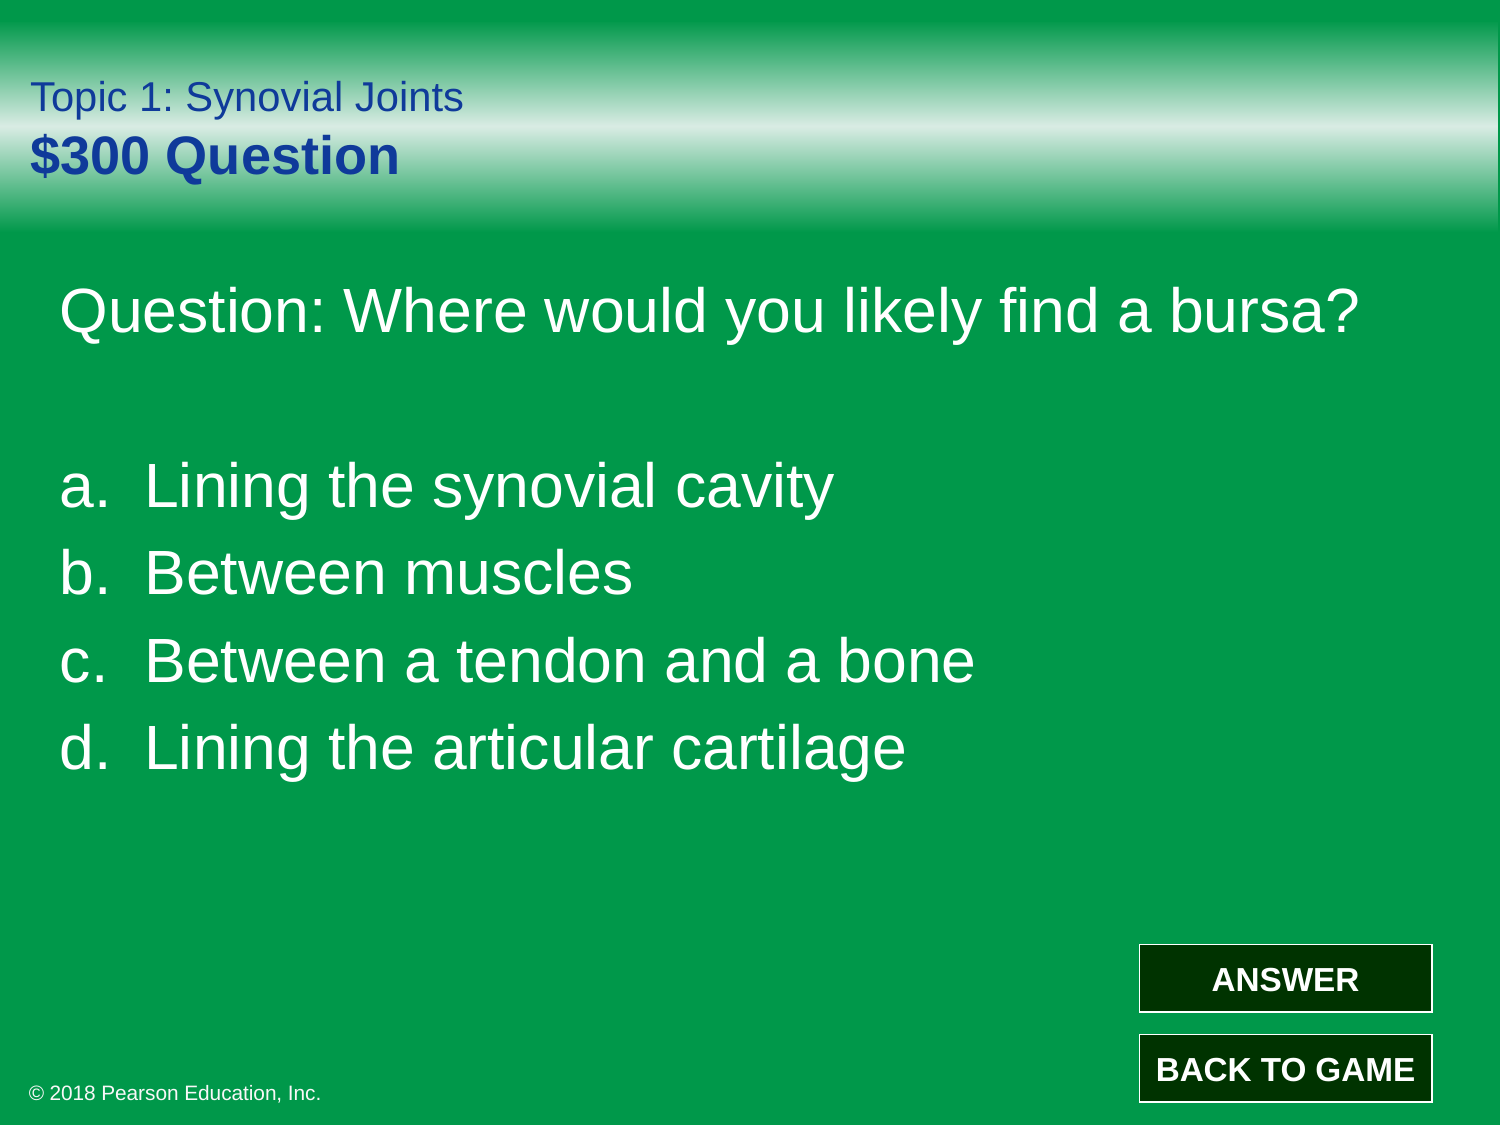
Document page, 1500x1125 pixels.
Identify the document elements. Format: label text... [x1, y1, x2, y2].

list Question: Where would you likely find a bursa? Lining the synovial cavity Between muscles Between a tendon and a bone Lining the articular cartilage [59, 269, 1440, 1050]
text_box ANSWER [1139, 944, 1432, 1012]
title Topic 1: Synovial Joints $300 Question [29, 67, 1470, 188]
text_box BACK TO GAME [1139, 1034, 1432, 1102]
